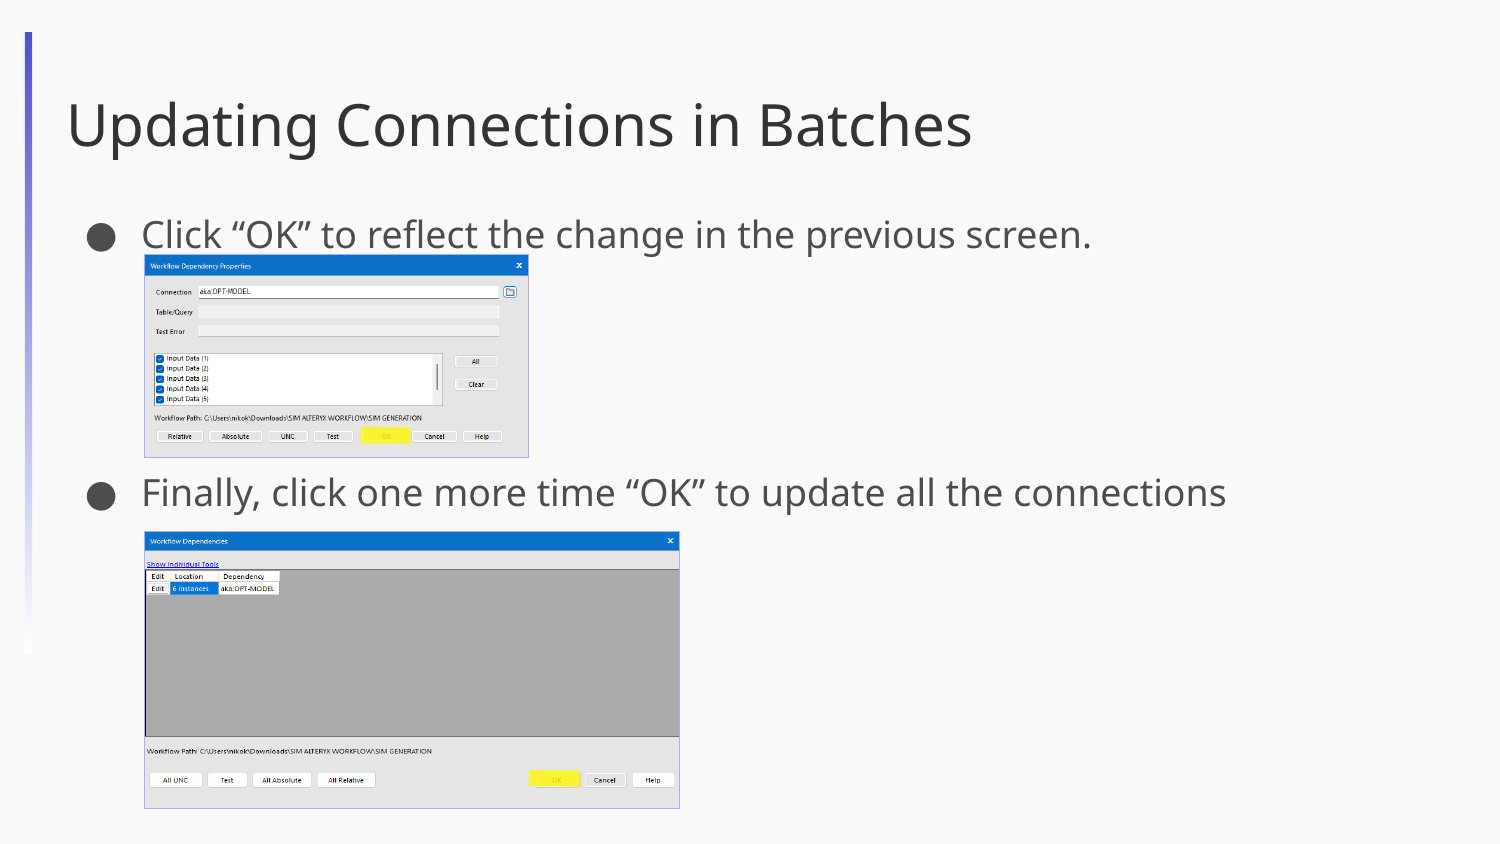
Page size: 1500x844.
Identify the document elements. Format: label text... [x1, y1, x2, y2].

picture [144, 254, 529, 458]
list Click “OK” to reflect the change in the previous screen. Finally, click one more time “OK” to update all the connections [51, 189, 1449, 750]
title Updating Connections in Batches [51, 72, 1449, 167]
picture [144, 531, 680, 809]
